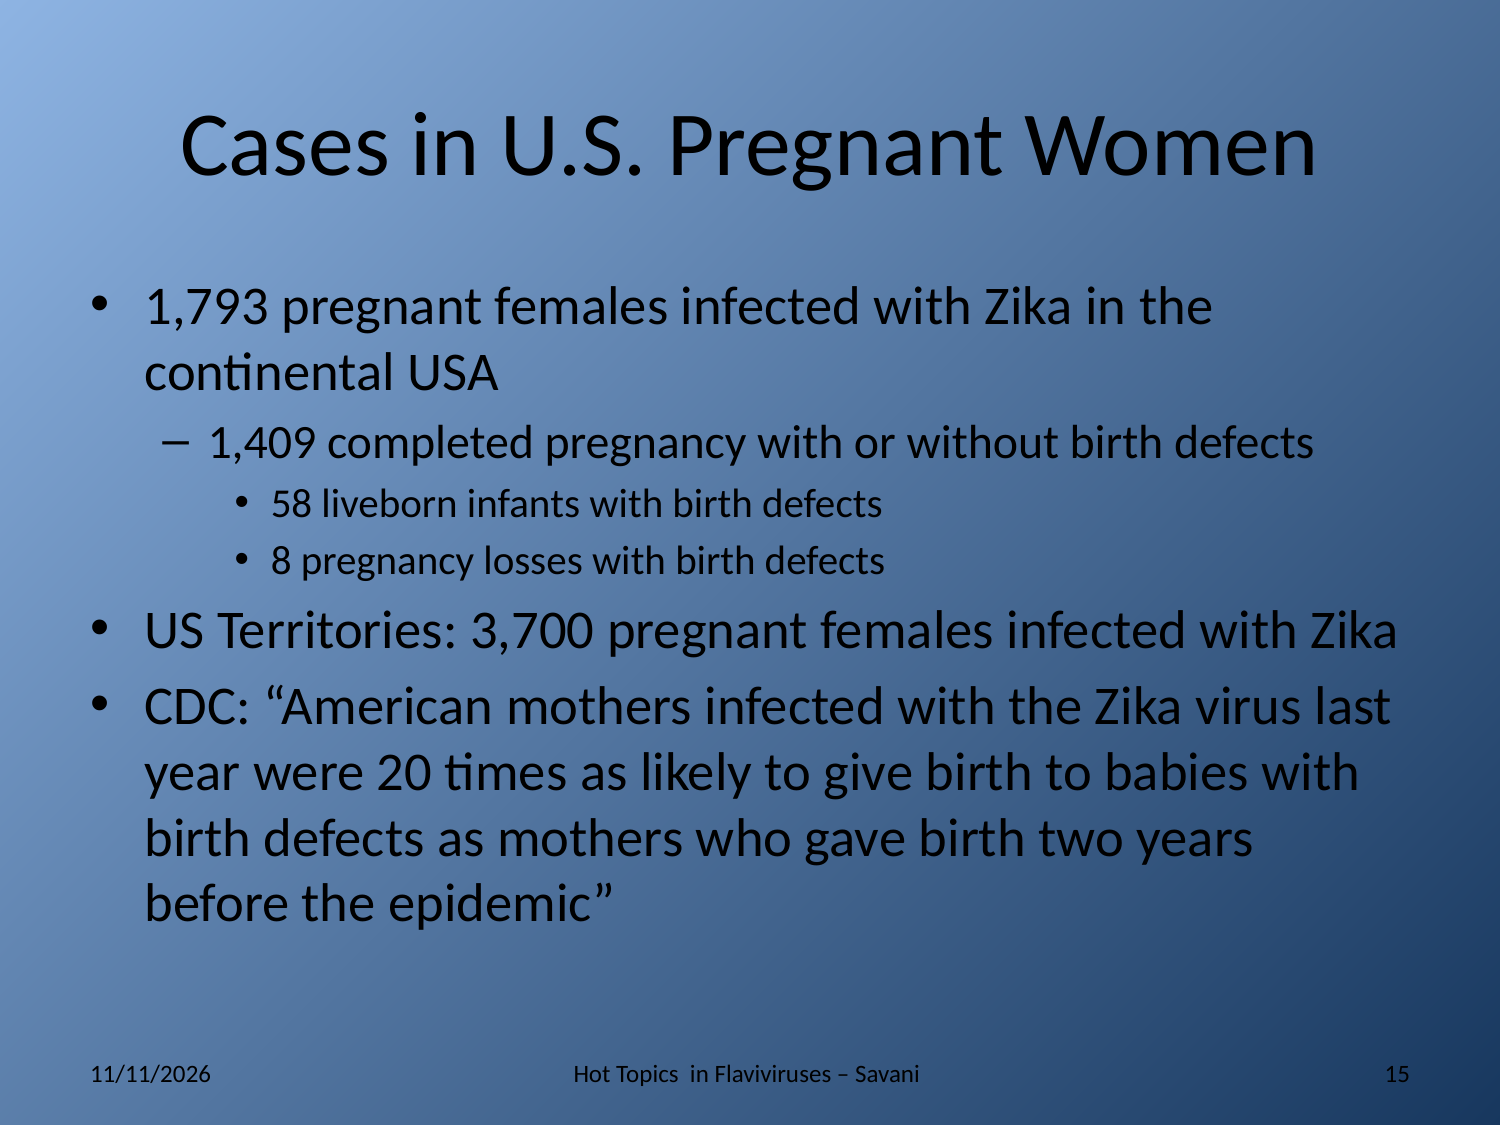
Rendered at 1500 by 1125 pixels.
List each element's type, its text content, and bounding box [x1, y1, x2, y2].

list 1,793 pregnant females infected with Zika in the continental USA 1,409 completed pregnancy with or without birth defects 58 liveborn infants with birth defects 8 pregnancy losses with birth defects US Territories: 3,700 pregnant females infected with Zika CDC: “American mothers infected with the Zika virus last year were 20 times as likely to give birth to babies with birth defects as mothers who gave birth two years before the epidemic” [75, 262, 1425, 1005]
title Cases in U.S. Pregnant Women [75, 45, 1425, 233]
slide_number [75, 1042, 425, 1103]
slide_number 15 [1074, 1042, 1425, 1103]
footer Hot Topics in Flaviviruses – Savani [512, 1042, 988, 1103]
